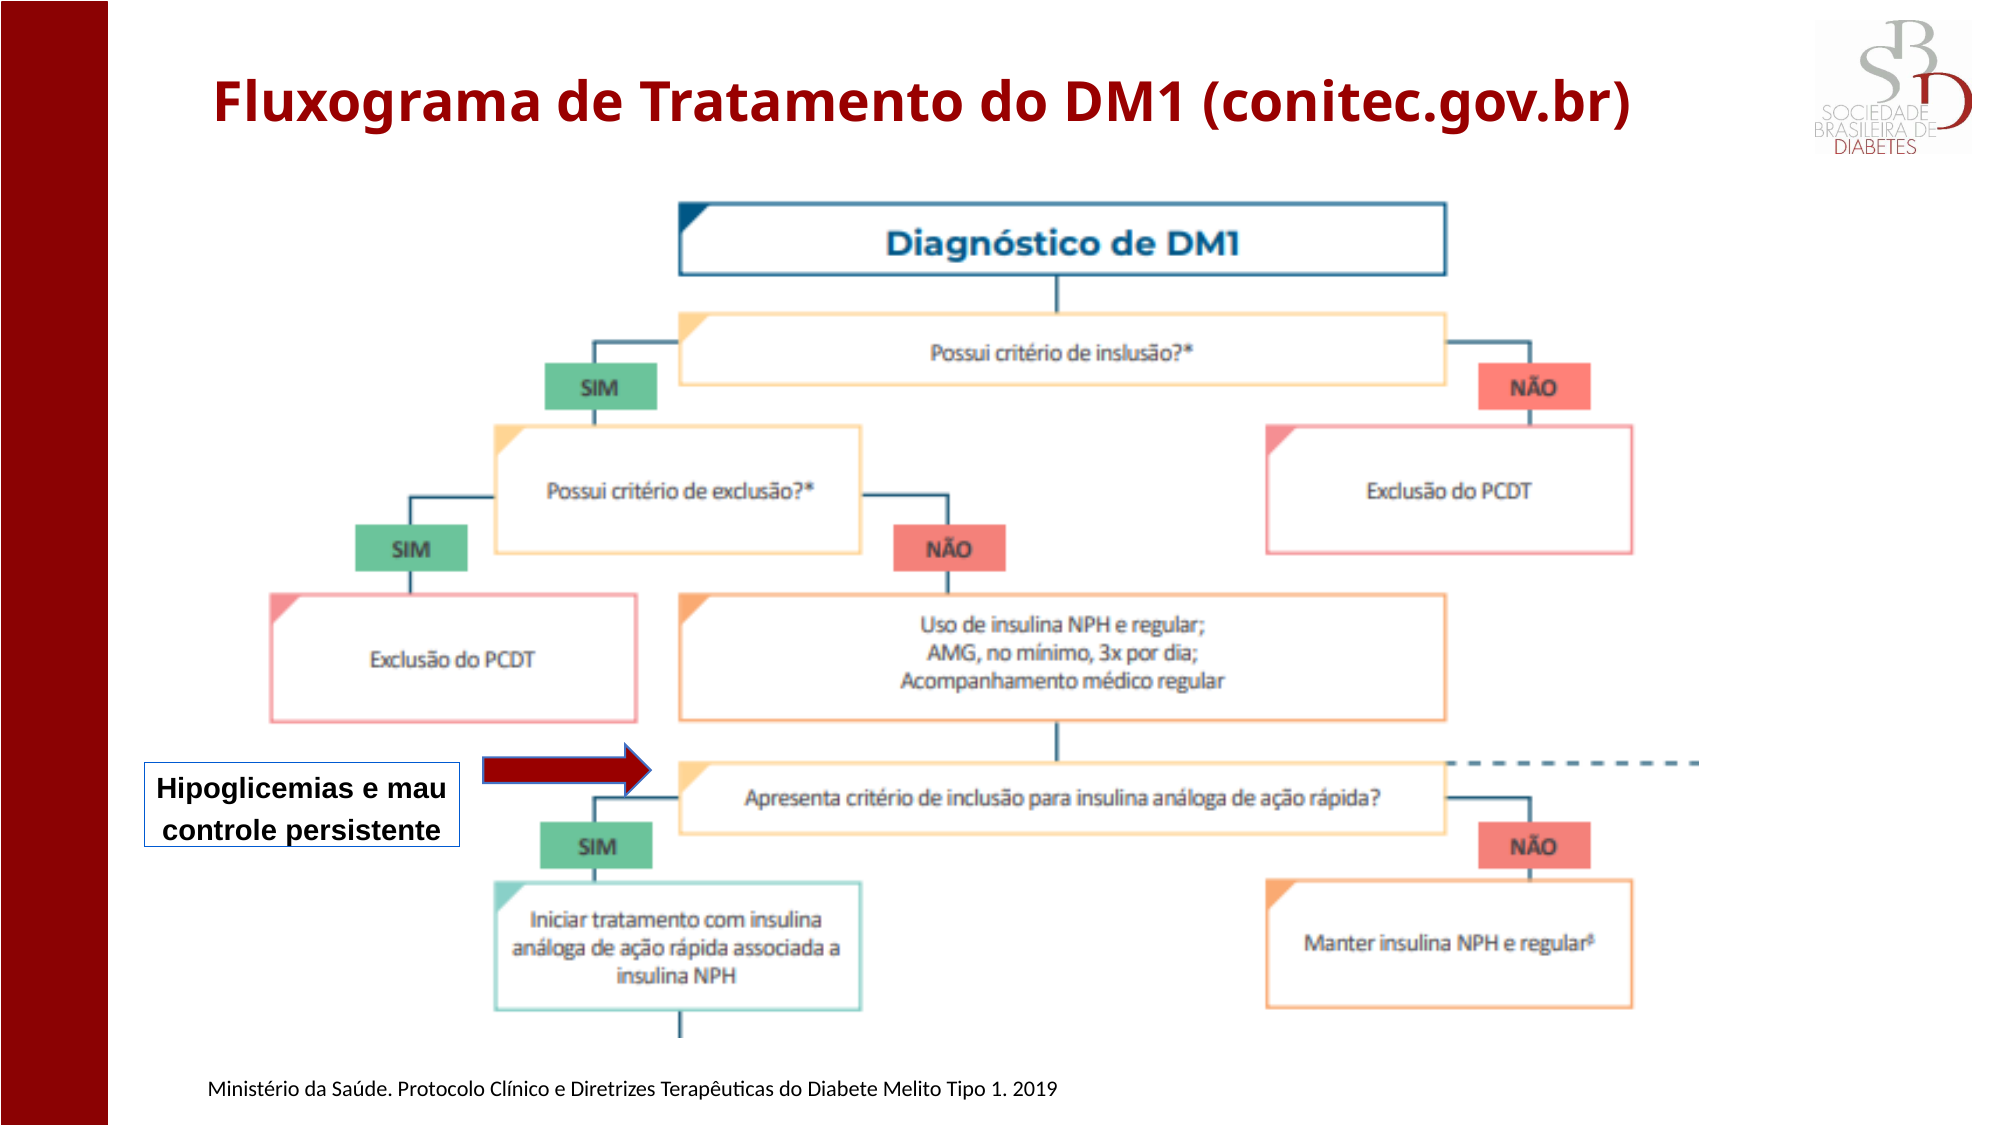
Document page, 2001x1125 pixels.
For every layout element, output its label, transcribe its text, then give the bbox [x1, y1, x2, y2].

text_box Ministério da Saúde. Protocolo Clínico e Diretrizes Terapêuticas do Diabete Melito Tipo 1. 2019 [192, 1066, 1176, 1109]
text_box Fluxograma de Tratamento do DM1 (conitec.gov.br) [192, 45, 1875, 163]
text_box [1, 1, 108, 1125]
picture [225, 167, 1699, 1038]
text_box Hipoglicemias e mau controle persistente [144, 762, 225, 847]
picture [1815, 20, 1972, 154]
